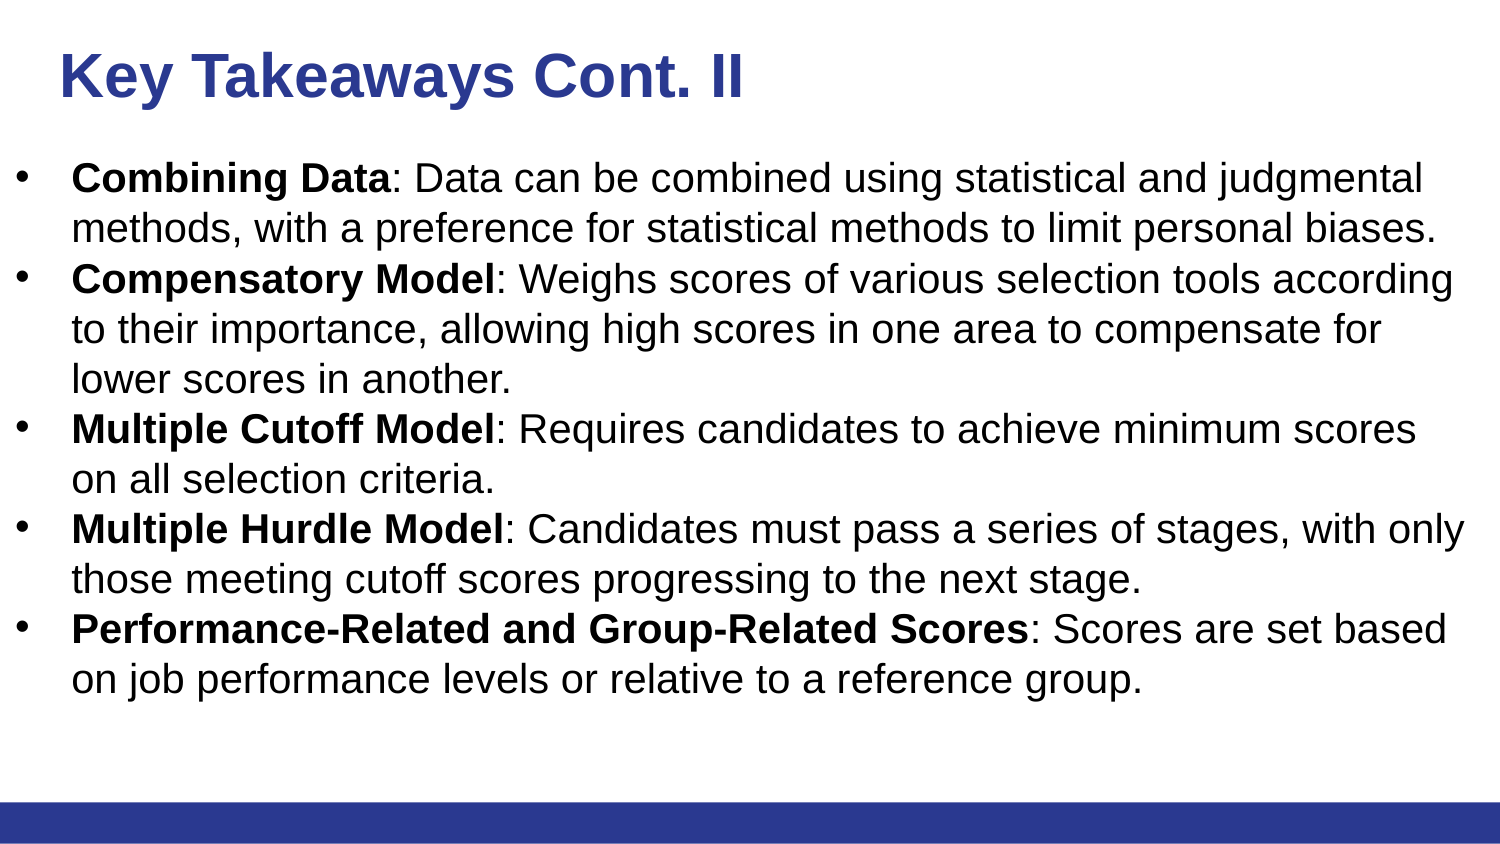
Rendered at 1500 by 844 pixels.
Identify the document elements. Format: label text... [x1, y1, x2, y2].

text_box Combining Data: Data can be combined using statistical and judgmental methods, with a preference for statistical methods to limit personal biases. Compensatory Model: Weighs scores of various selection tools according to their importance, allowing high scores in one area to compensate for lower scores in another. Multiple Cutoff Model: Requires candidates to achieve minimum scores on all selection criteria. Multiple Hurdle Model: Candidates must pass a series of stages, with only those meeting cutoff scores progressing to the next stage. Performance-Related and Group-Related Scores: Scores are set based on job performance levels or relative to a reference group. [0, 143, 1489, 759]
title Key Takeaways Cont. II [44, 19, 1465, 143]
